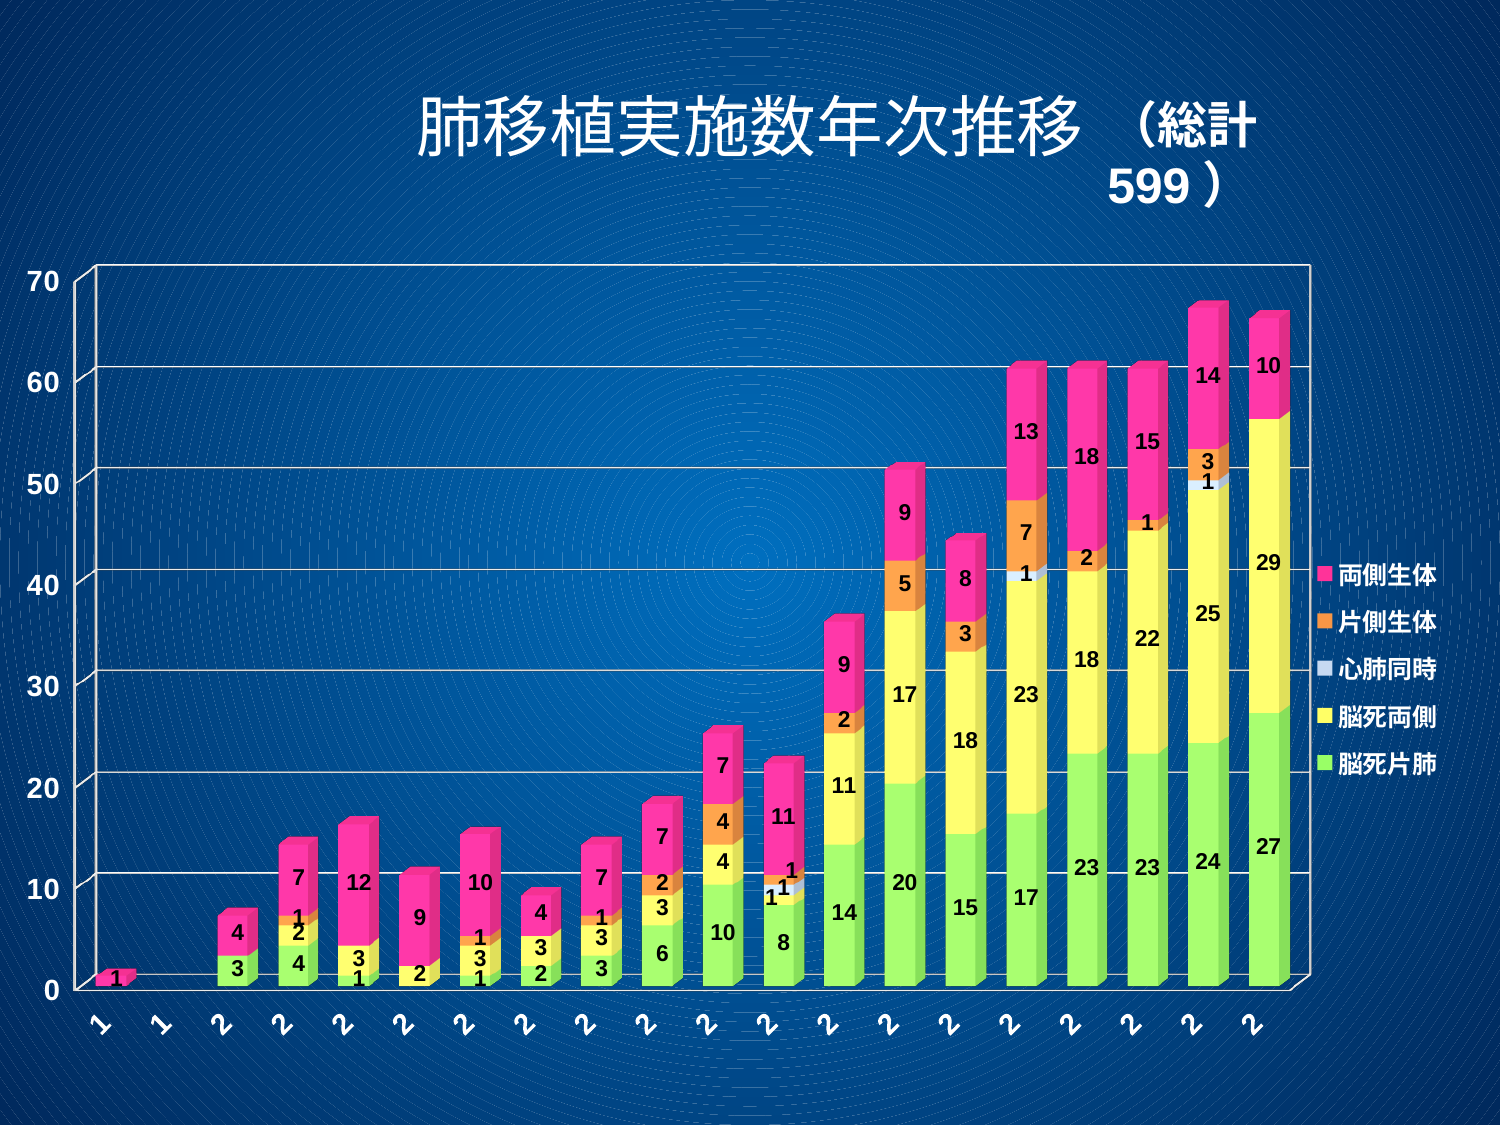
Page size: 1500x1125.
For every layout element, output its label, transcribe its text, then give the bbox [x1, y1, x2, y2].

chart [26, 184, 1474, 1083]
text_box （総計599） [1092, 86, 1353, 181]
title 肺移植実施数年次推移 [75, 54, 1425, 181]
